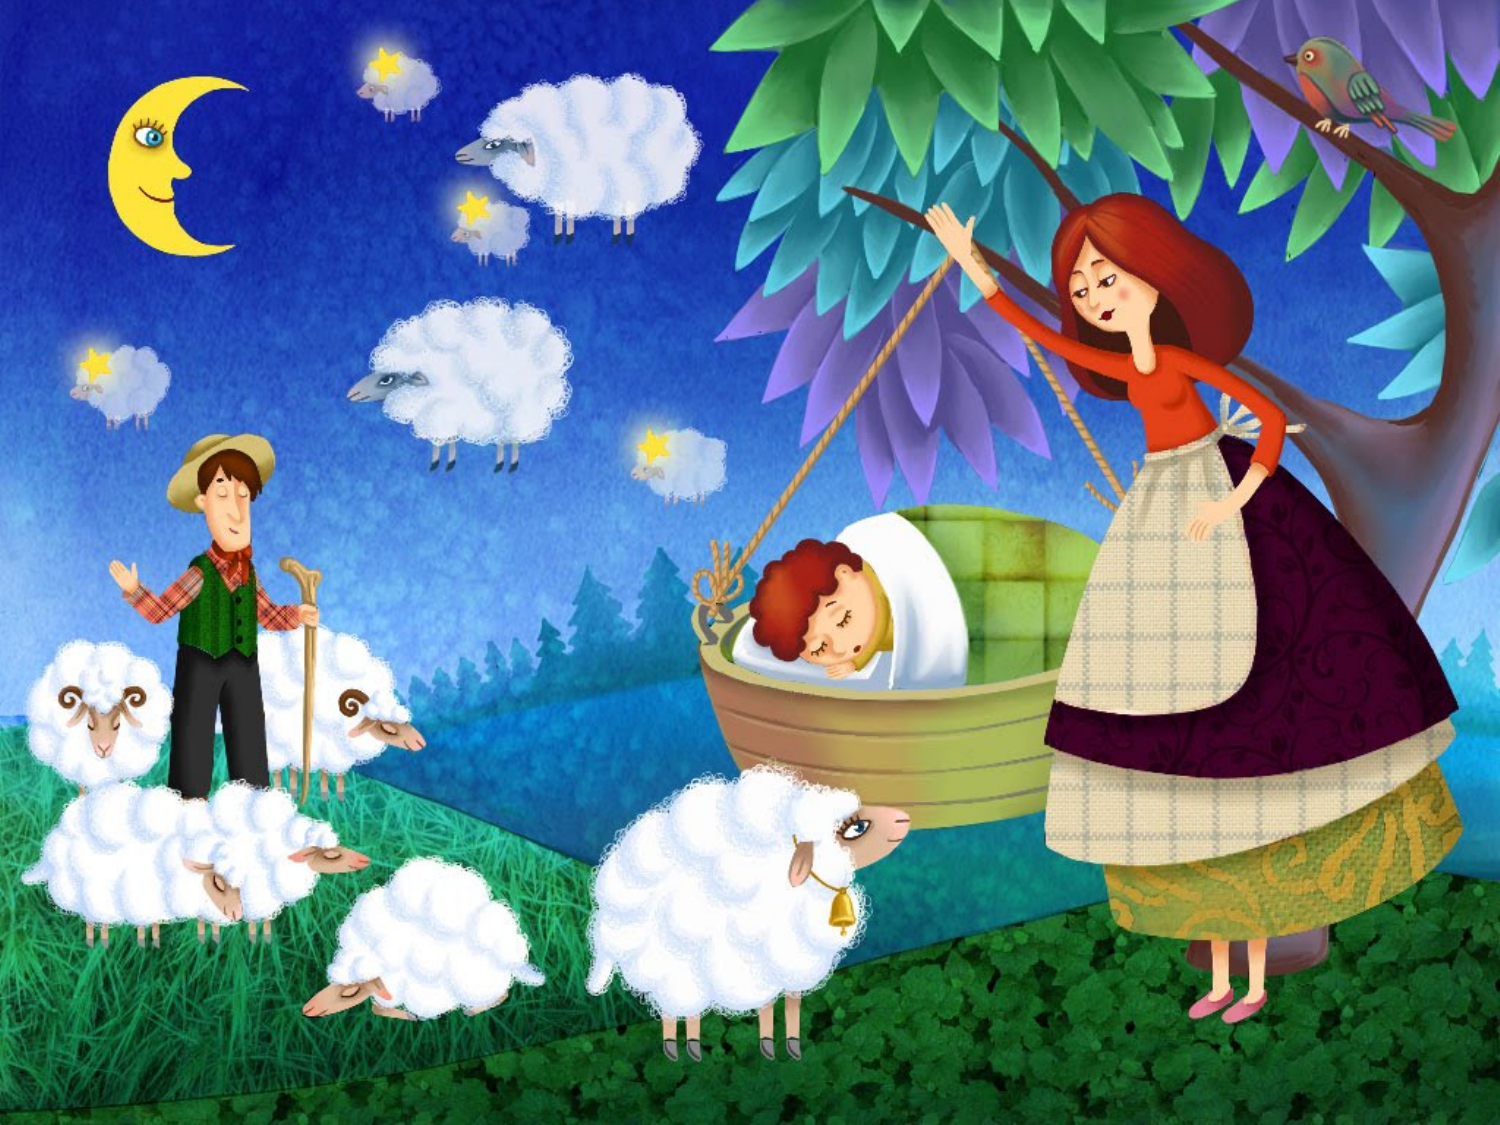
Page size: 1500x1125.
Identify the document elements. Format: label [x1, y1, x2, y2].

list [0, 0, 1500, 1125]
